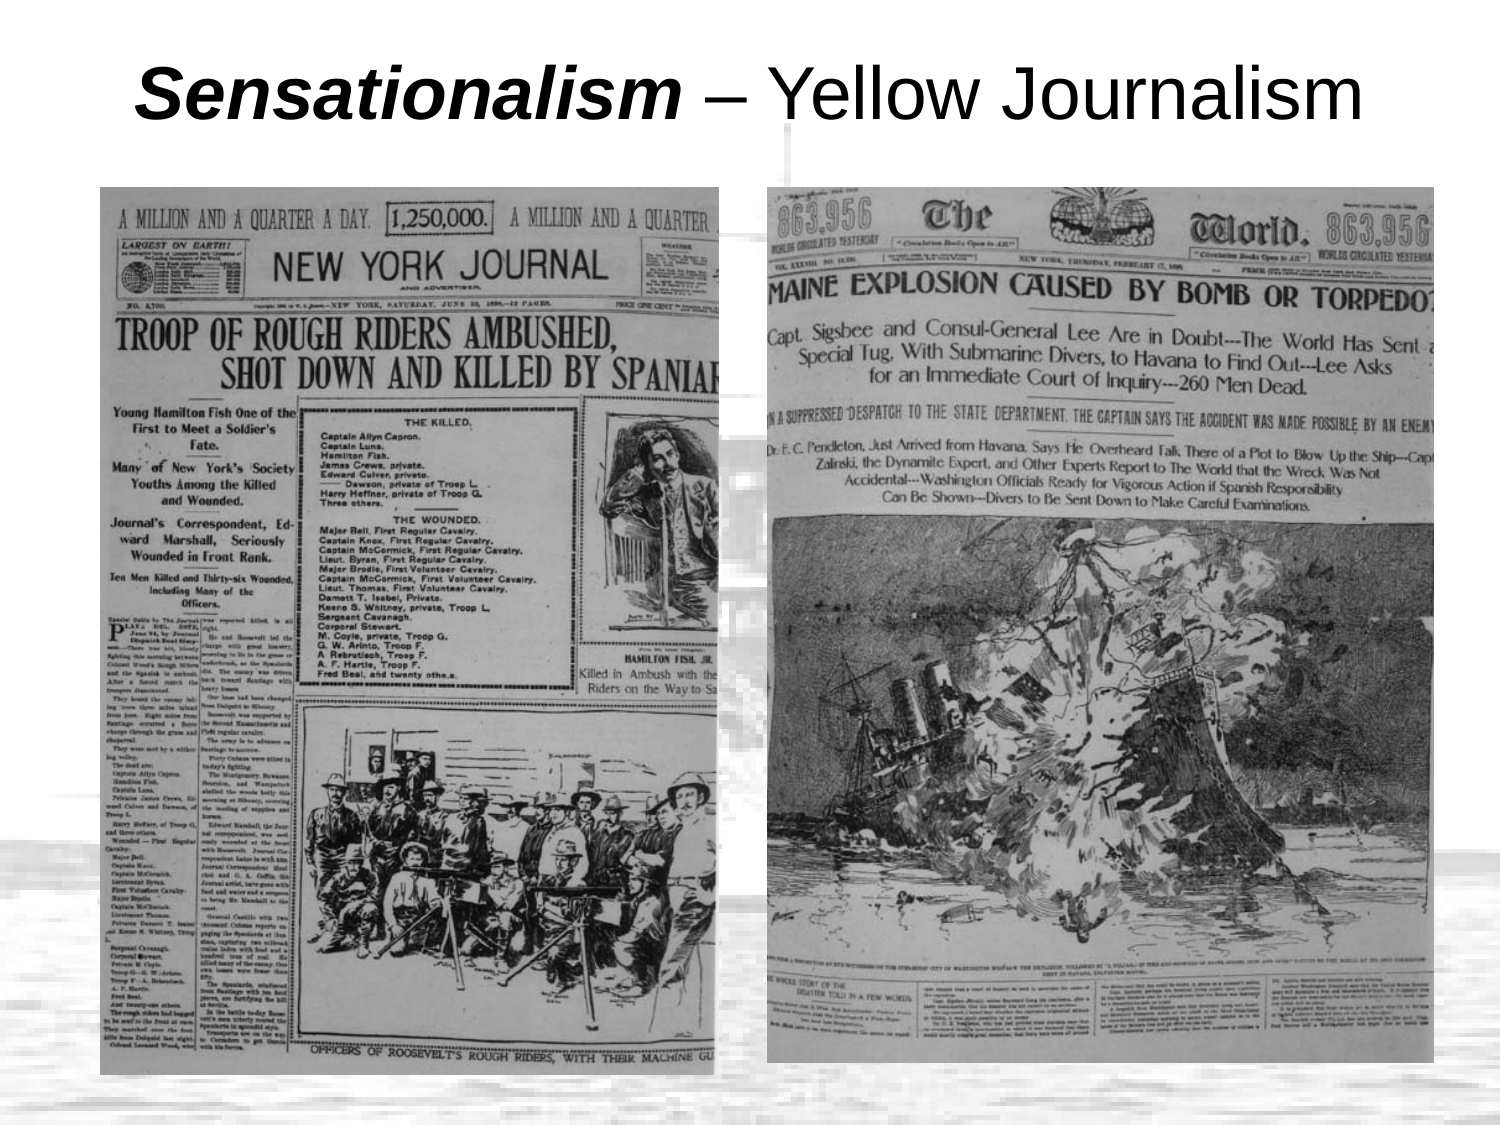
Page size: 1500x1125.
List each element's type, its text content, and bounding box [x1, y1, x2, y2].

title Sensationalism – Yellow Journalism [112, 37, 1388, 200]
picture [100, 187, 719, 1076]
picture [767, 187, 1435, 1063]
